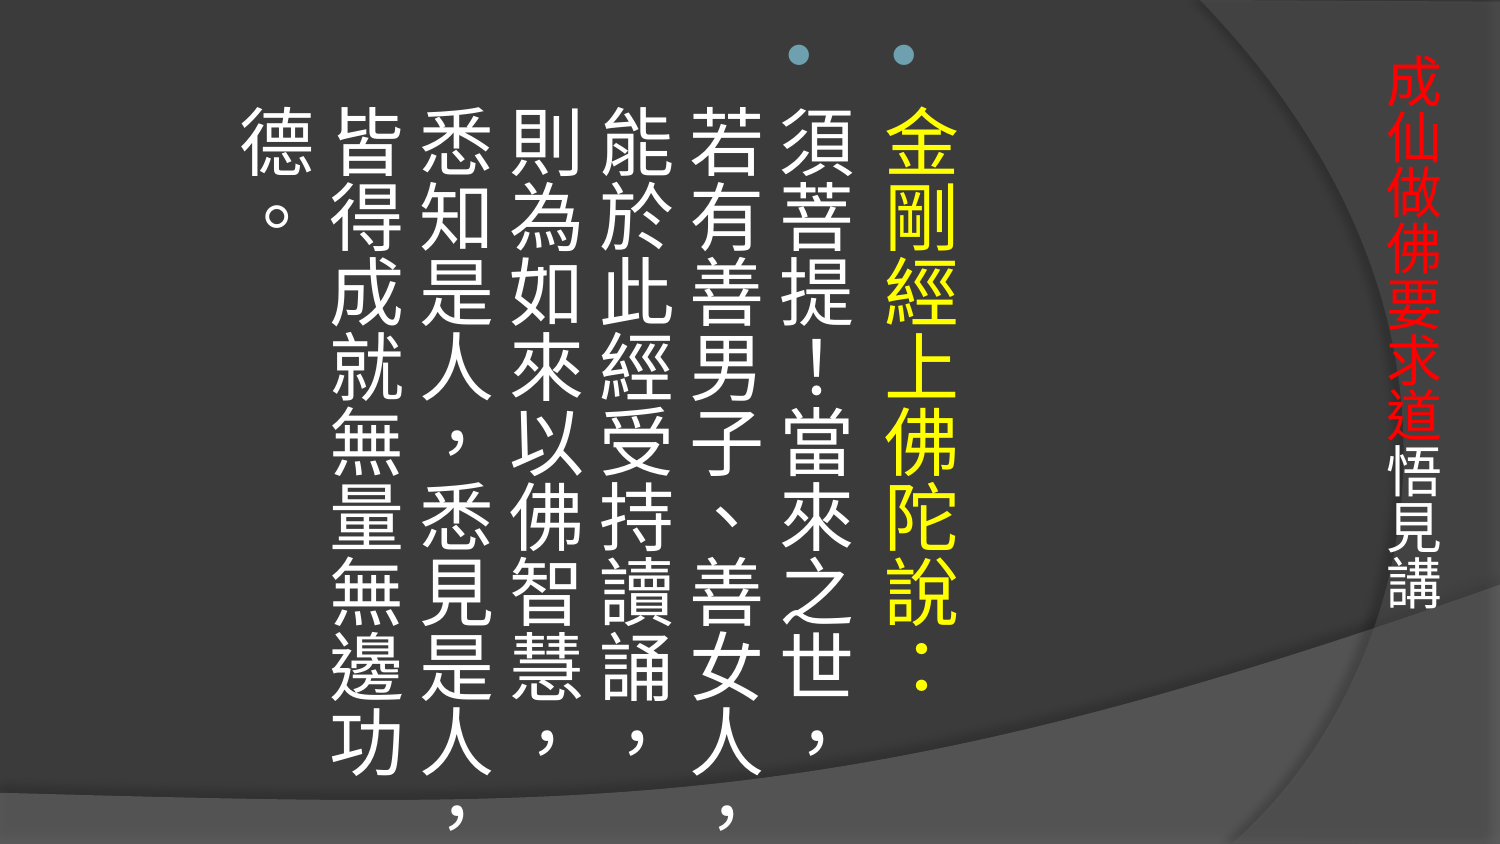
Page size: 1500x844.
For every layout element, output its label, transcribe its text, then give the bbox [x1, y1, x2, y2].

list 金剛經上佛陀說： 須菩提！當來之世，若有善男子、善女人，能於此經受持讀誦，則為如來以佛智慧，悉知是人，悉見是人，皆得成就無量無邊功德。 [29, 20, 1353, 824]
title 成仙做佛要求道悟見講 [1353, 43, 1473, 812]
